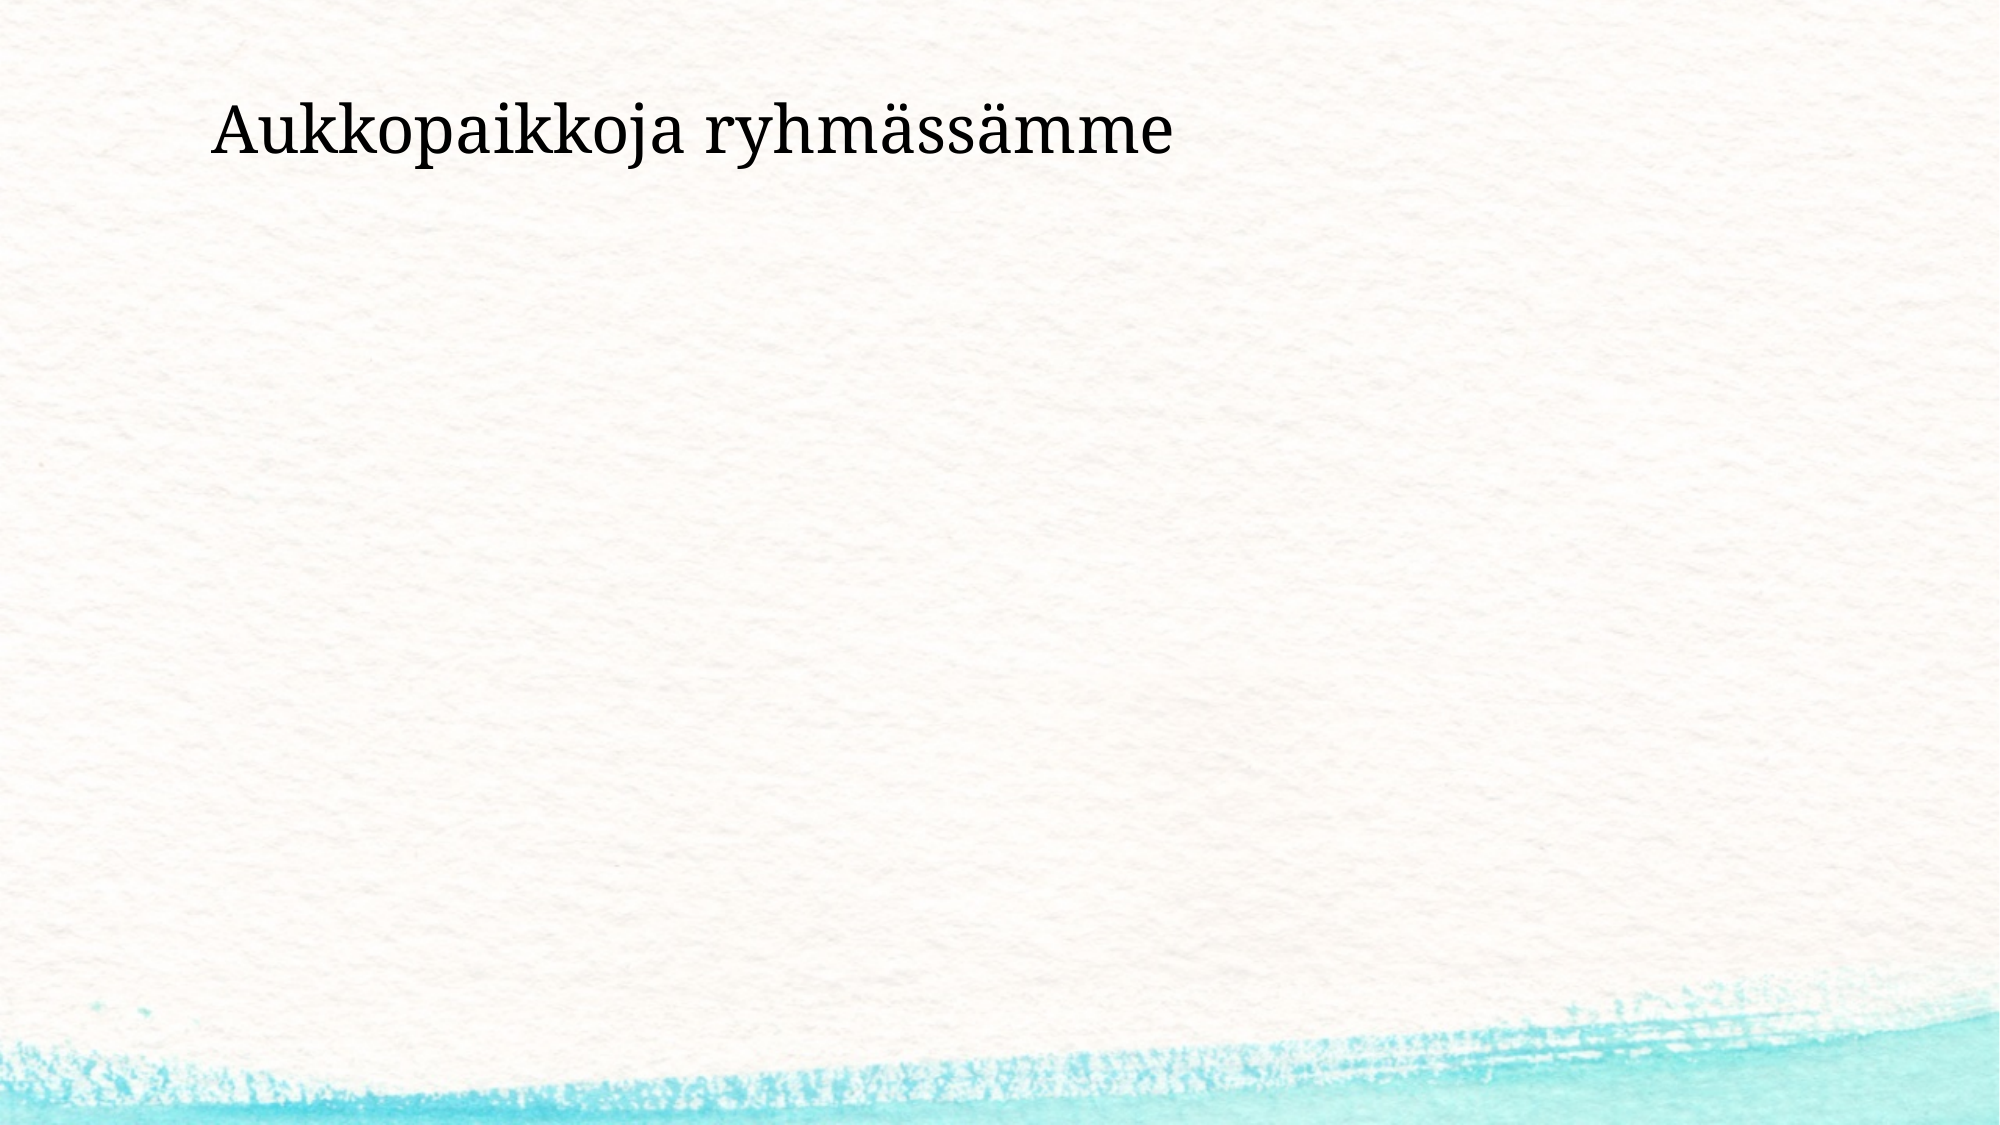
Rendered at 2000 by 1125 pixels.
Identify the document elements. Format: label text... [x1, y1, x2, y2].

picture [0, 0, 2000, 1125]
title Aukkopaikkoja ryhmässämme [196, 42, 1772, 176]
